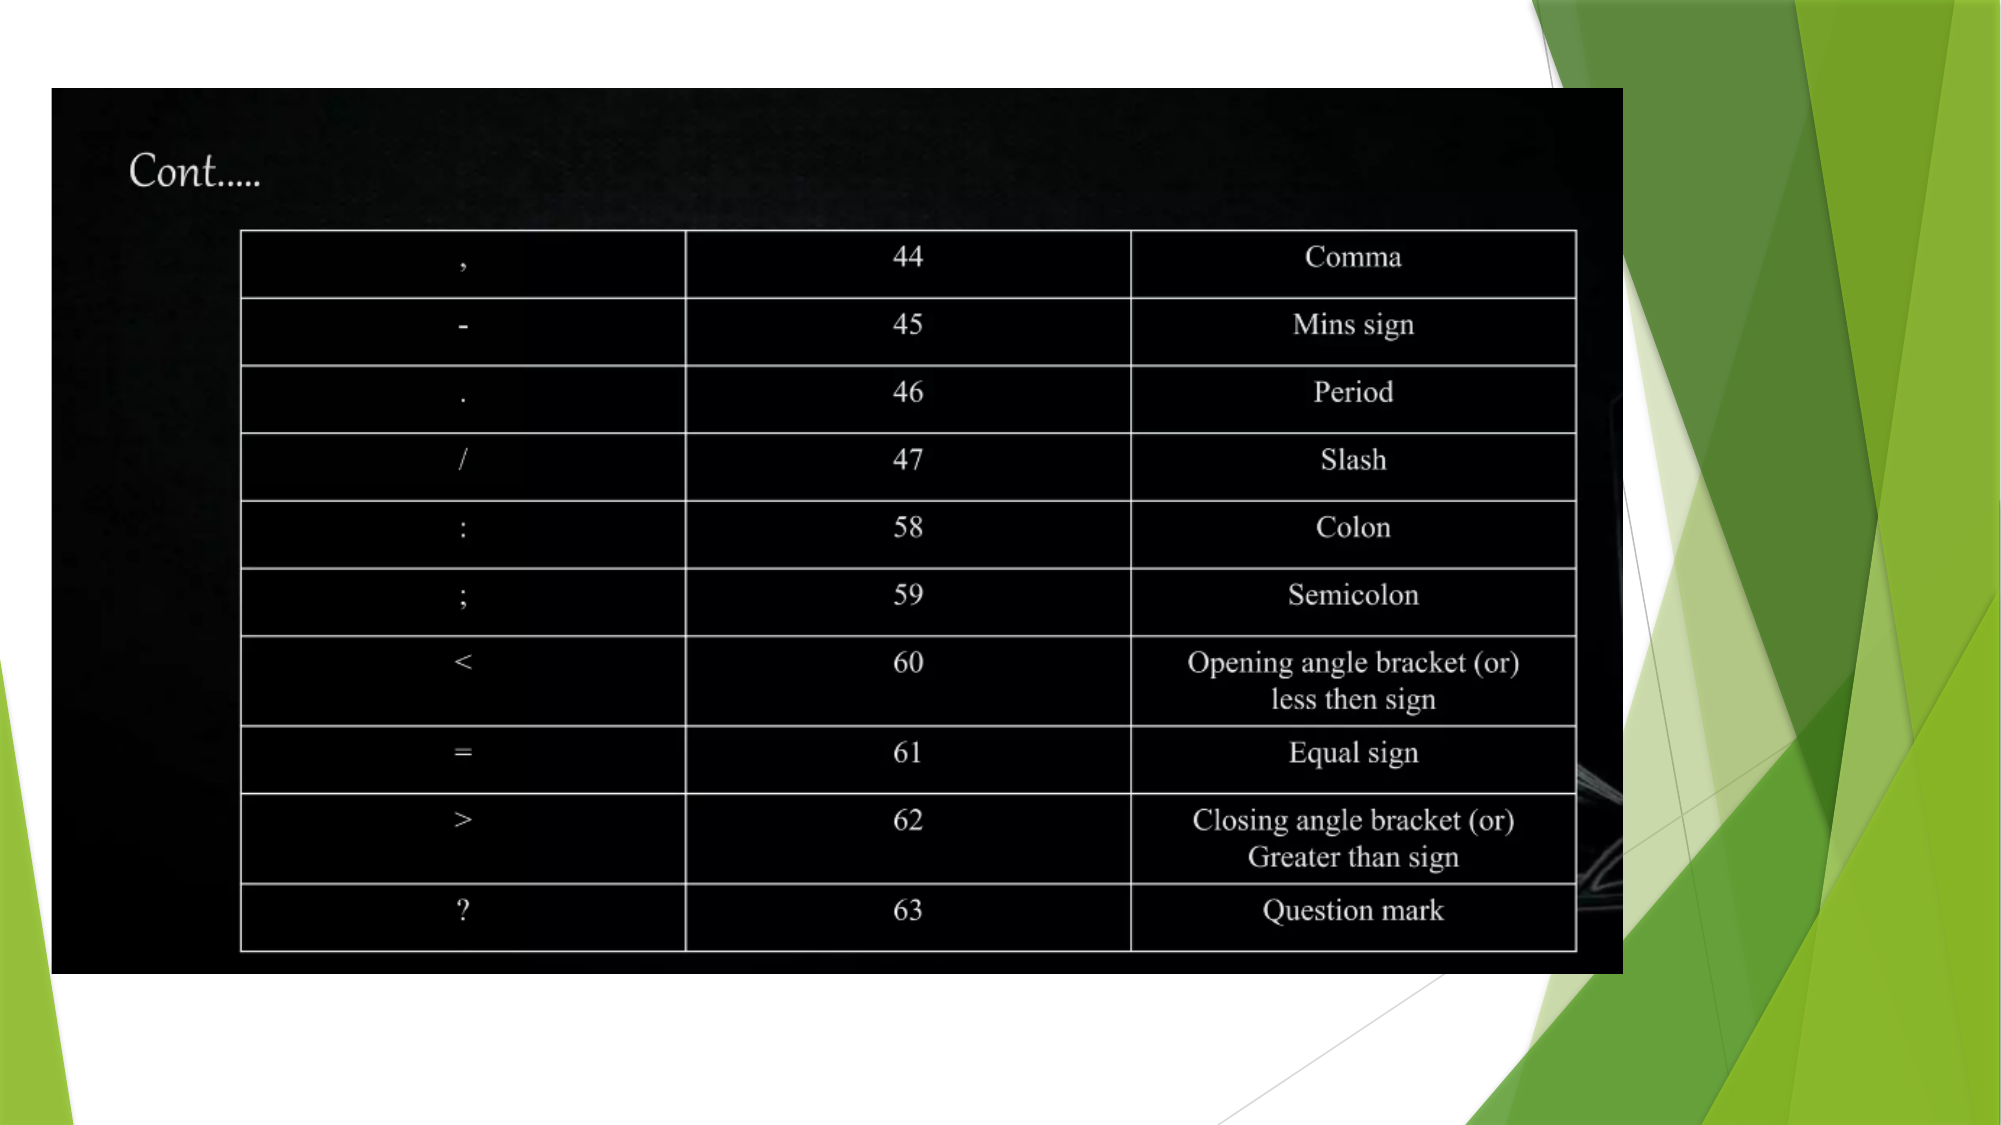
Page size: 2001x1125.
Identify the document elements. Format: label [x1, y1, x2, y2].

picture [51, 88, 1624, 974]
